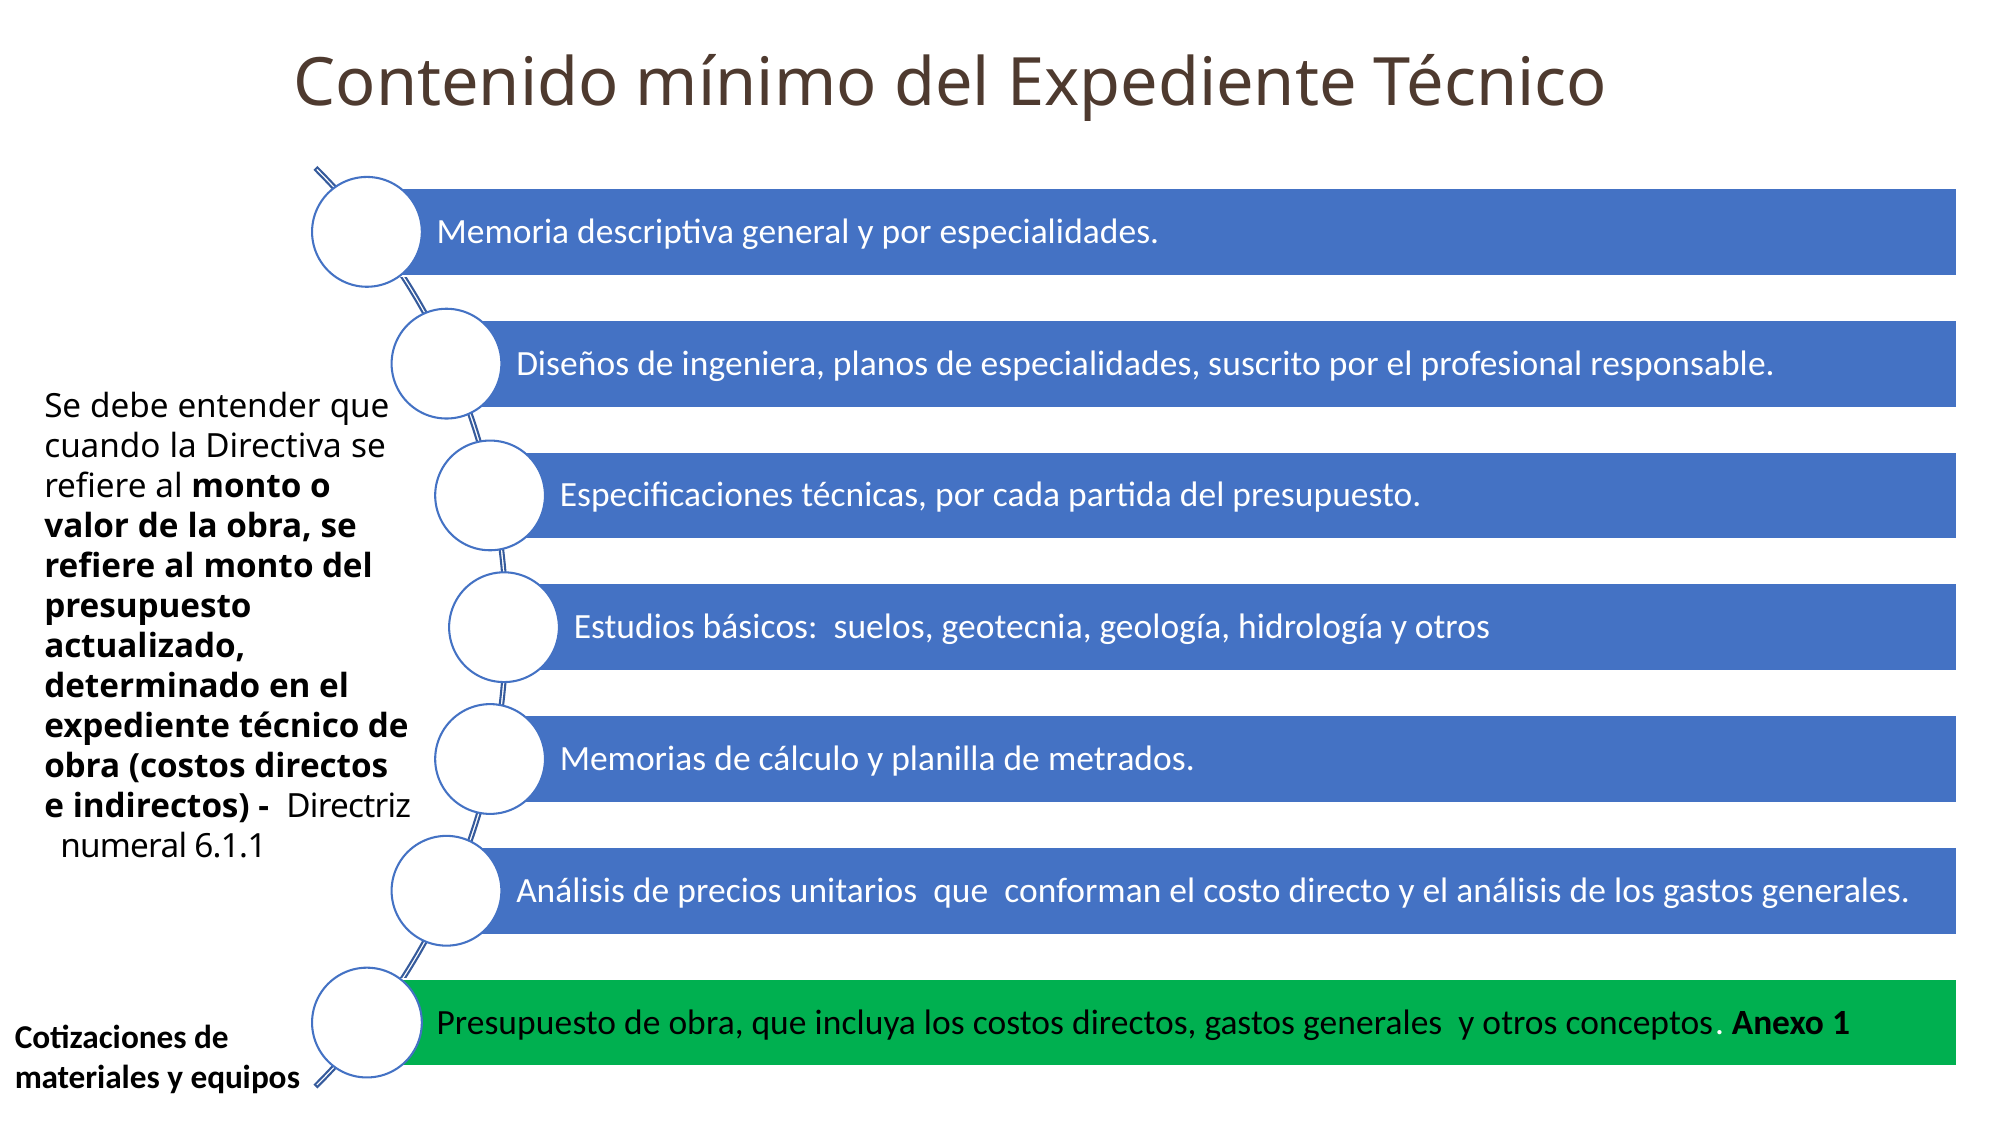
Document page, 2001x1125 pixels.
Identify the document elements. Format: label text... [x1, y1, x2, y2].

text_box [299, 144, 1971, 1111]
title Contenido mínimo del Expediente Técnico [293, 43, 1696, 124]
text_box Se debe entender que cuando la Directiva se refiere al monto o valor de la obra, se refiere al monto del presupuesto actualizado, determinado en el expediente técnico de obra (costos directos e indirectos) - Directriz numeral 6.1.1 [29, 377, 299, 872]
text_box Cotizaciones de materiales y equipos [0, 1008, 299, 1103]
